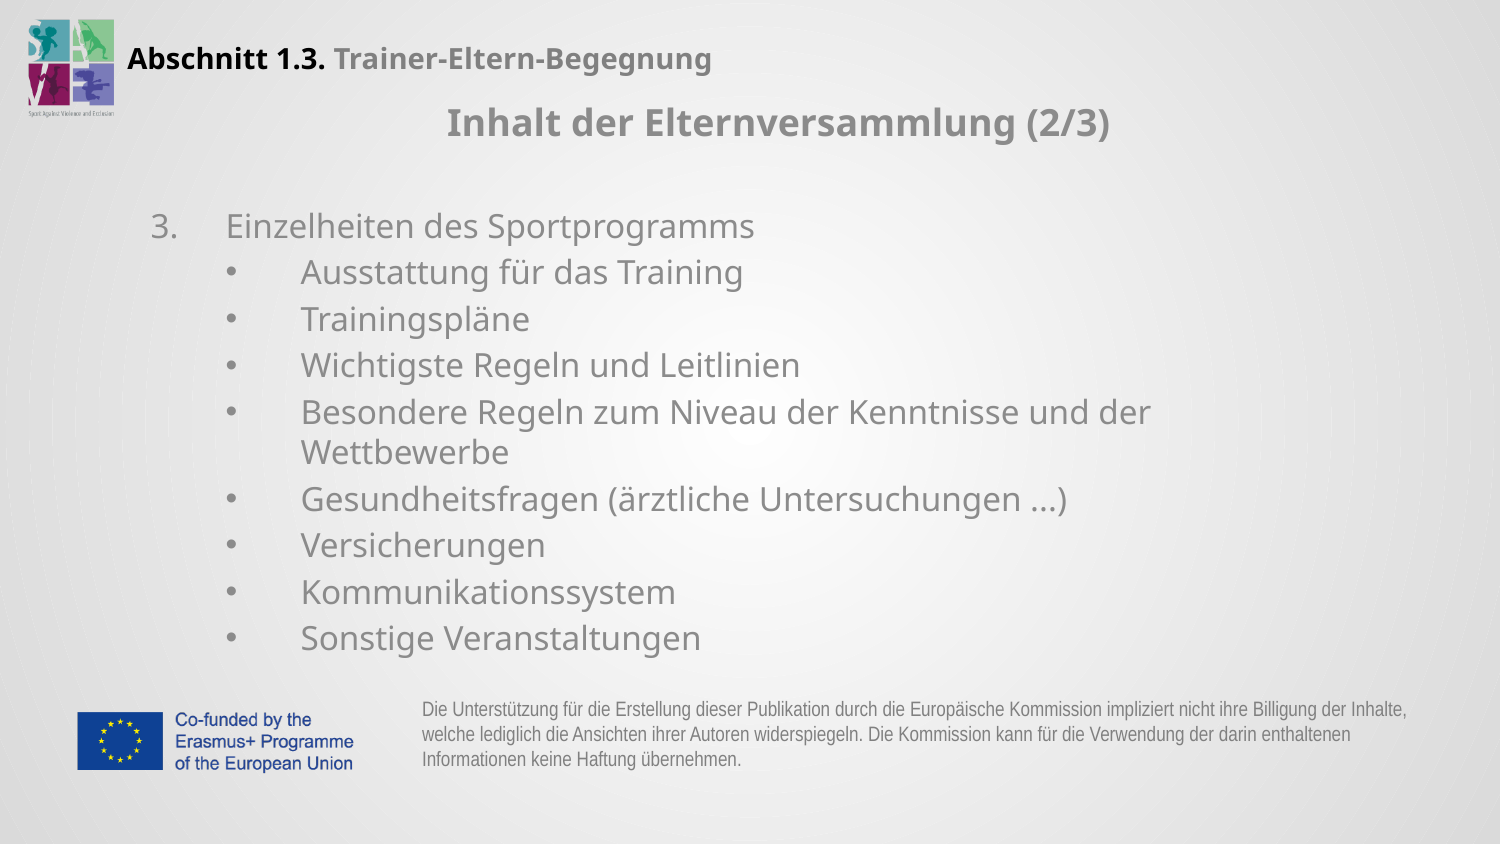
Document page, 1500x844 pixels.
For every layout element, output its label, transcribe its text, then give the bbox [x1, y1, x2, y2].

picture [0, 0, 142, 142]
text_box Die Unterstützung für die Erstellung dieser Publikation durch die Europäische Kommission impliziert nicht ihre Billigung der Inhalte, welche lediglich die Ansichten ihrer Autoren widerspiegeln. Die Kommission kann für die Verwendung der darin enthaltenen Informationen keine Haftung übernehmen. [407, 688, 1447, 778]
text_box Einzelheiten des Sportprogramms Ausstattung für das Training Trainingspläne Wichtigste Regeln und Leitlinien Besondere Regeln zum Niveau der Kenntnisse und der Wettbewerbe Gesundheitsfragen (ärztliche Untersuchungen ...) Versicherungen Kommunikationssystem Sonstige Veranstaltungen [135, 197, 1292, 684]
text_box Abschnitt 1.3. Trainer-Eltern-Begegnung [112, 33, 1483, 93]
subtitle Inhalt der Elternversammlung (2/3) [253, 93, 1304, 192]
picture [61, 695, 375, 786]
